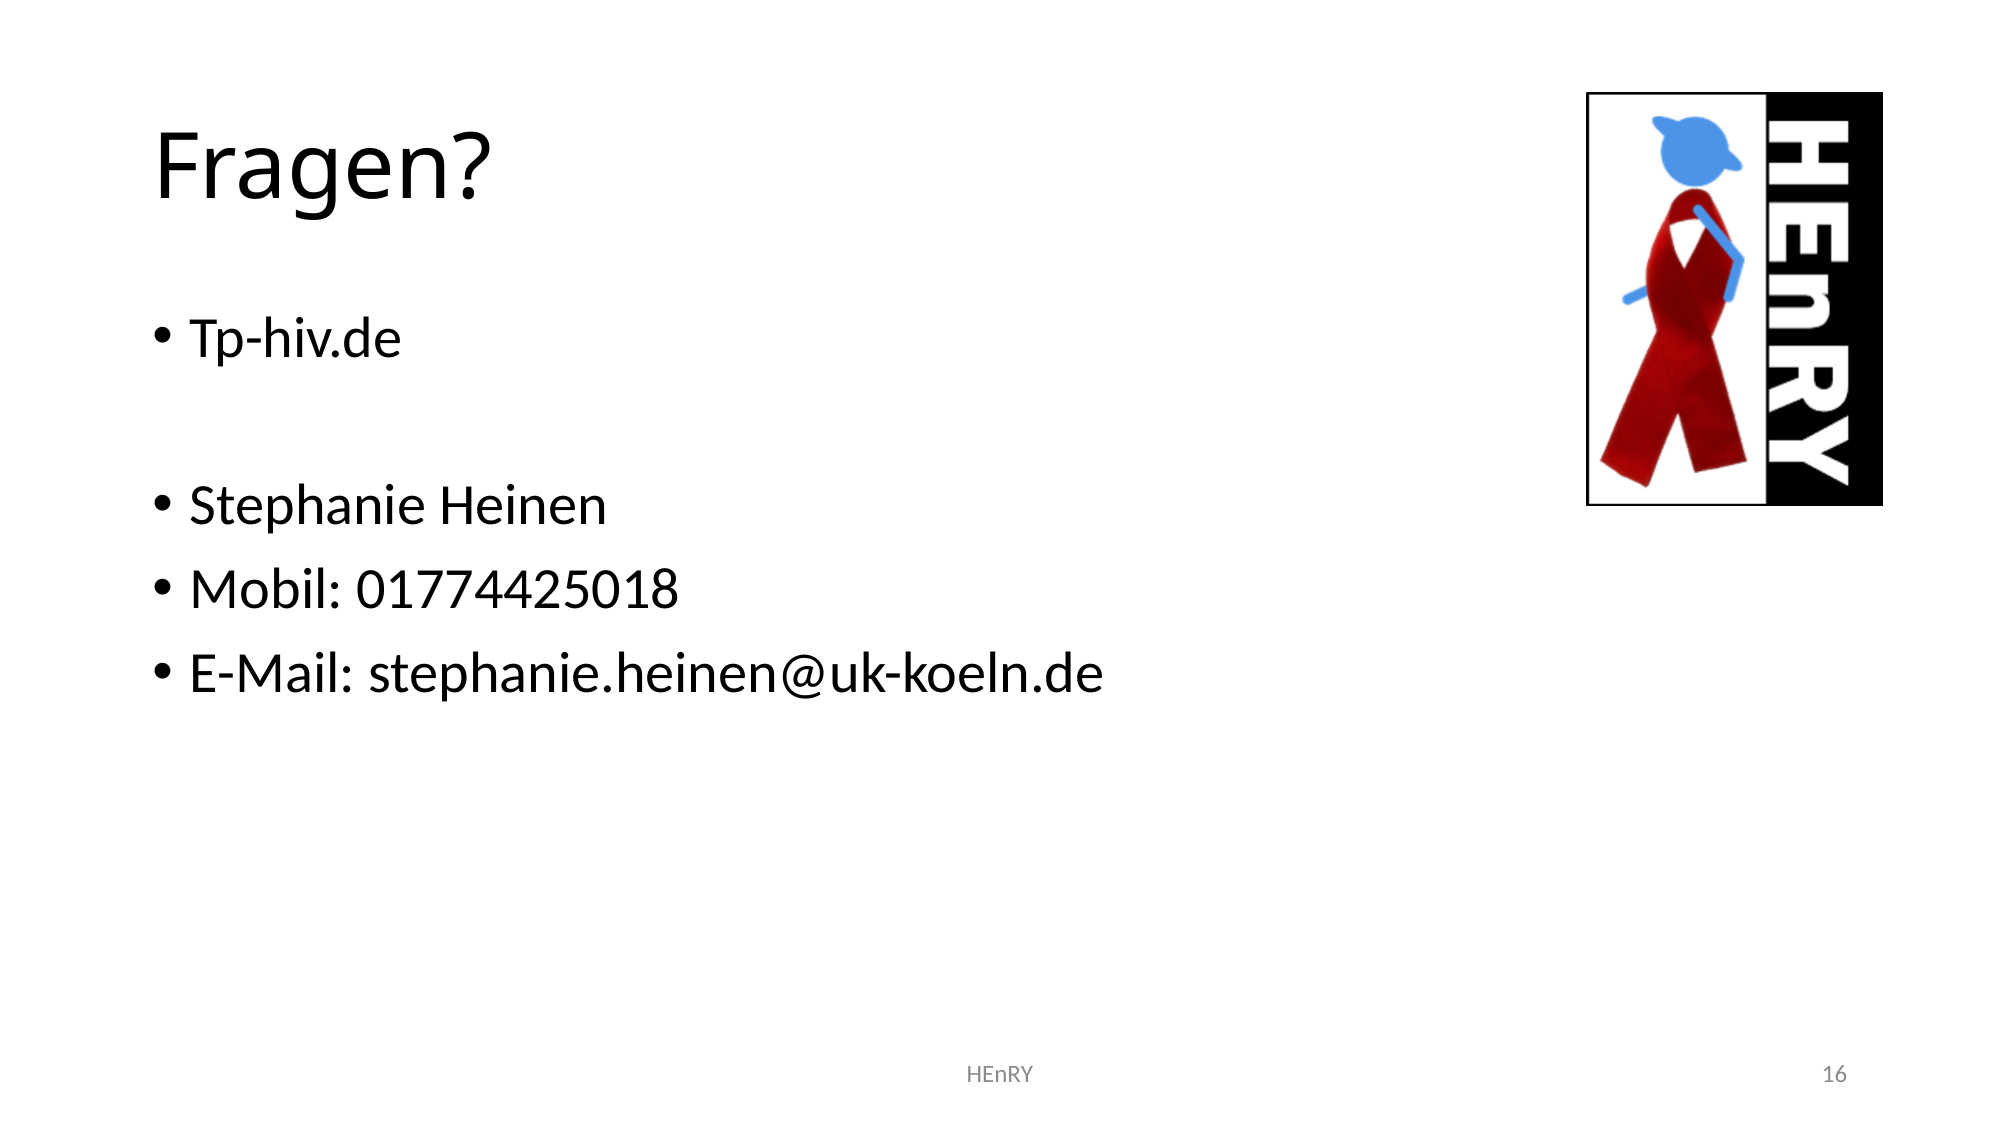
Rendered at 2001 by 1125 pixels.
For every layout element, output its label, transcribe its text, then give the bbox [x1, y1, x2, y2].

title Fragen? [137, 59, 1863, 278]
picture [1585, 92, 1883, 507]
list Tp-hiv.de Stephanie Heinen Mobil: 01774425018 E-Mail: stephanie.heinen@uk-koeln.de [137, 299, 1494, 1014]
footer HEnRY [662, 1042, 1338, 1103]
slide_number 16 [1412, 1042, 1863, 1103]
